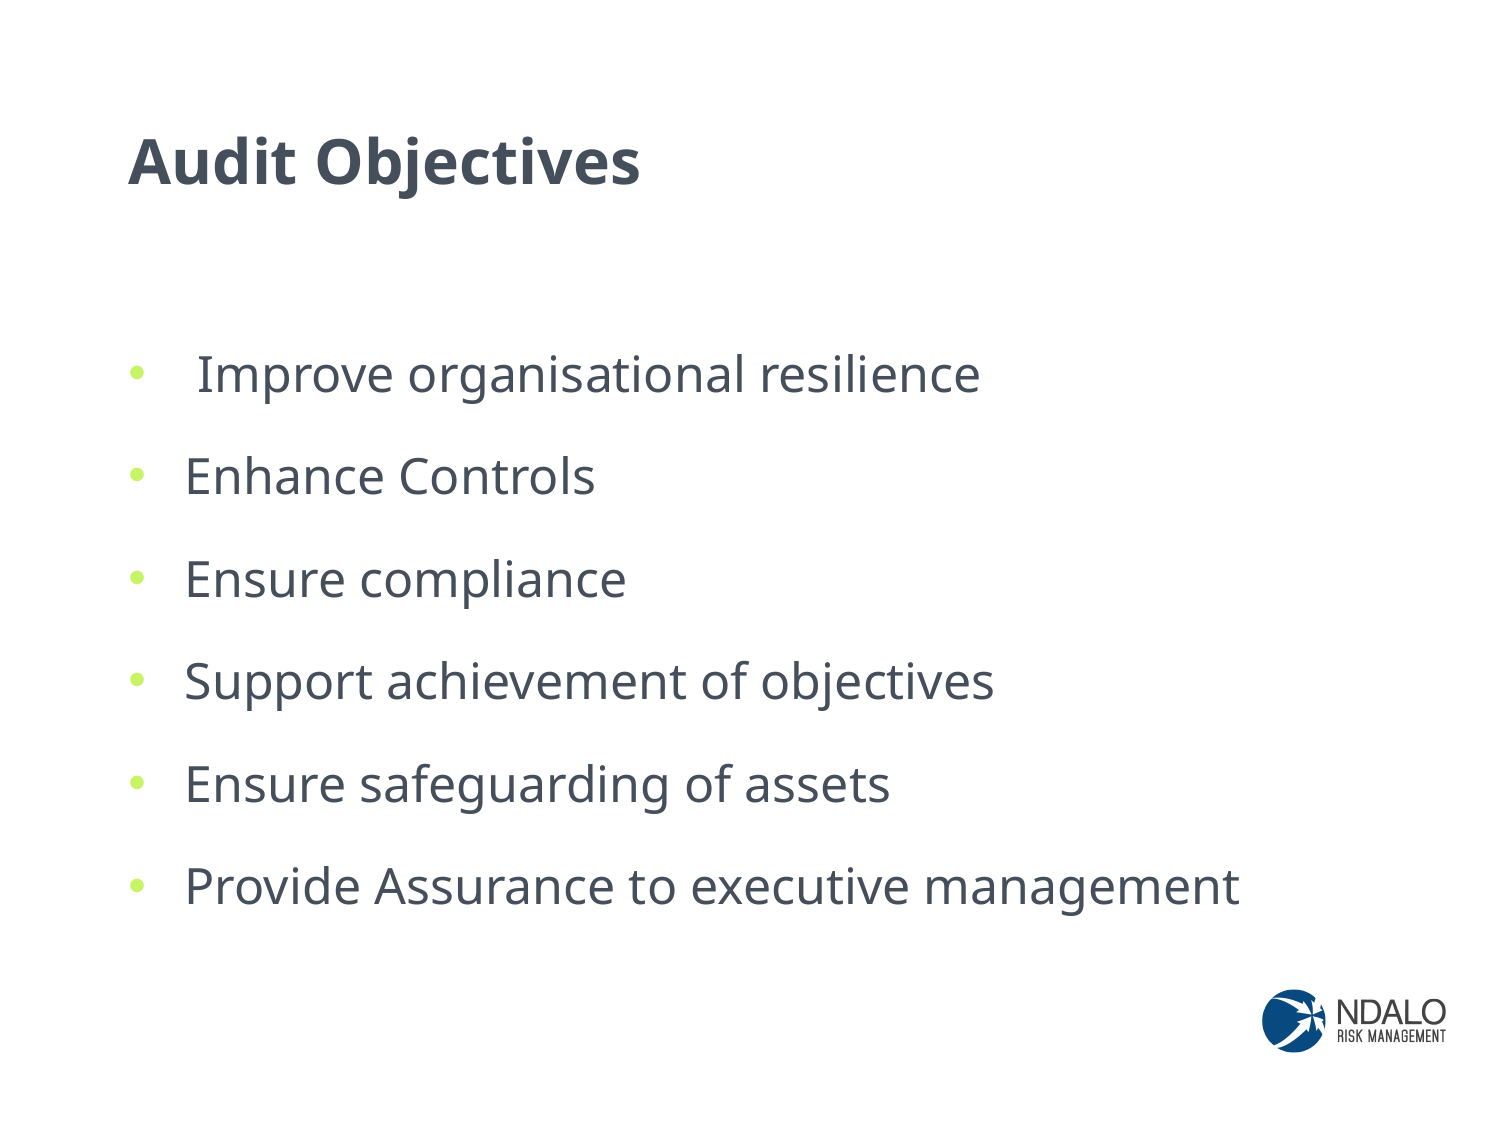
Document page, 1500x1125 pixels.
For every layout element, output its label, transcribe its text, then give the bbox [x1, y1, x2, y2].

list Improve organisational resilience Enhance Controls Ensure compliance Support achievement of objectives Ensure safeguarding of assets Provide Assurance to executive management [113, 297, 1387, 1021]
picture [1247, 974, 1461, 1067]
title Audit Objectives [113, 104, 1387, 212]
